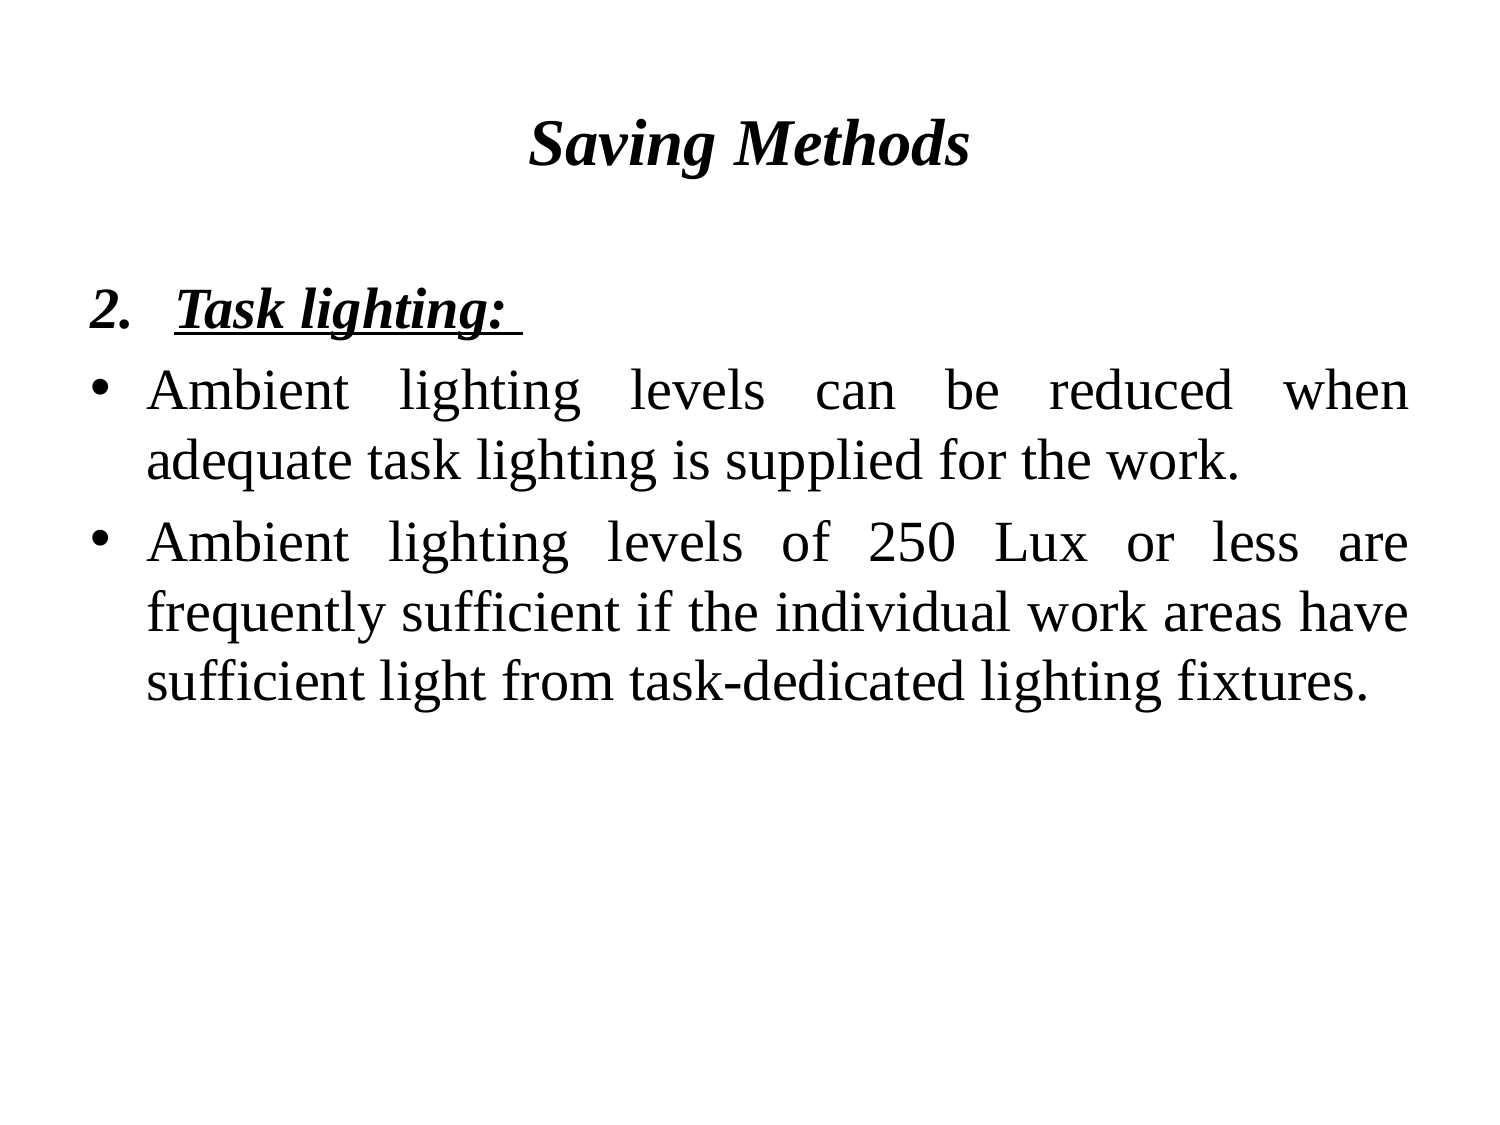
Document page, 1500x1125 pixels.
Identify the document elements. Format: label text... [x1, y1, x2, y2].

title Saving Methods [75, 45, 1425, 233]
list Task lighting: Ambient lighting levels can be reduced when adequate task lighting is supplied for the work. Ambient lighting levels of 250 Lux or less are frequently sufficient if the individual work areas have sufficient light from task-dedicated lighting fixtures. [75, 262, 1425, 1005]
